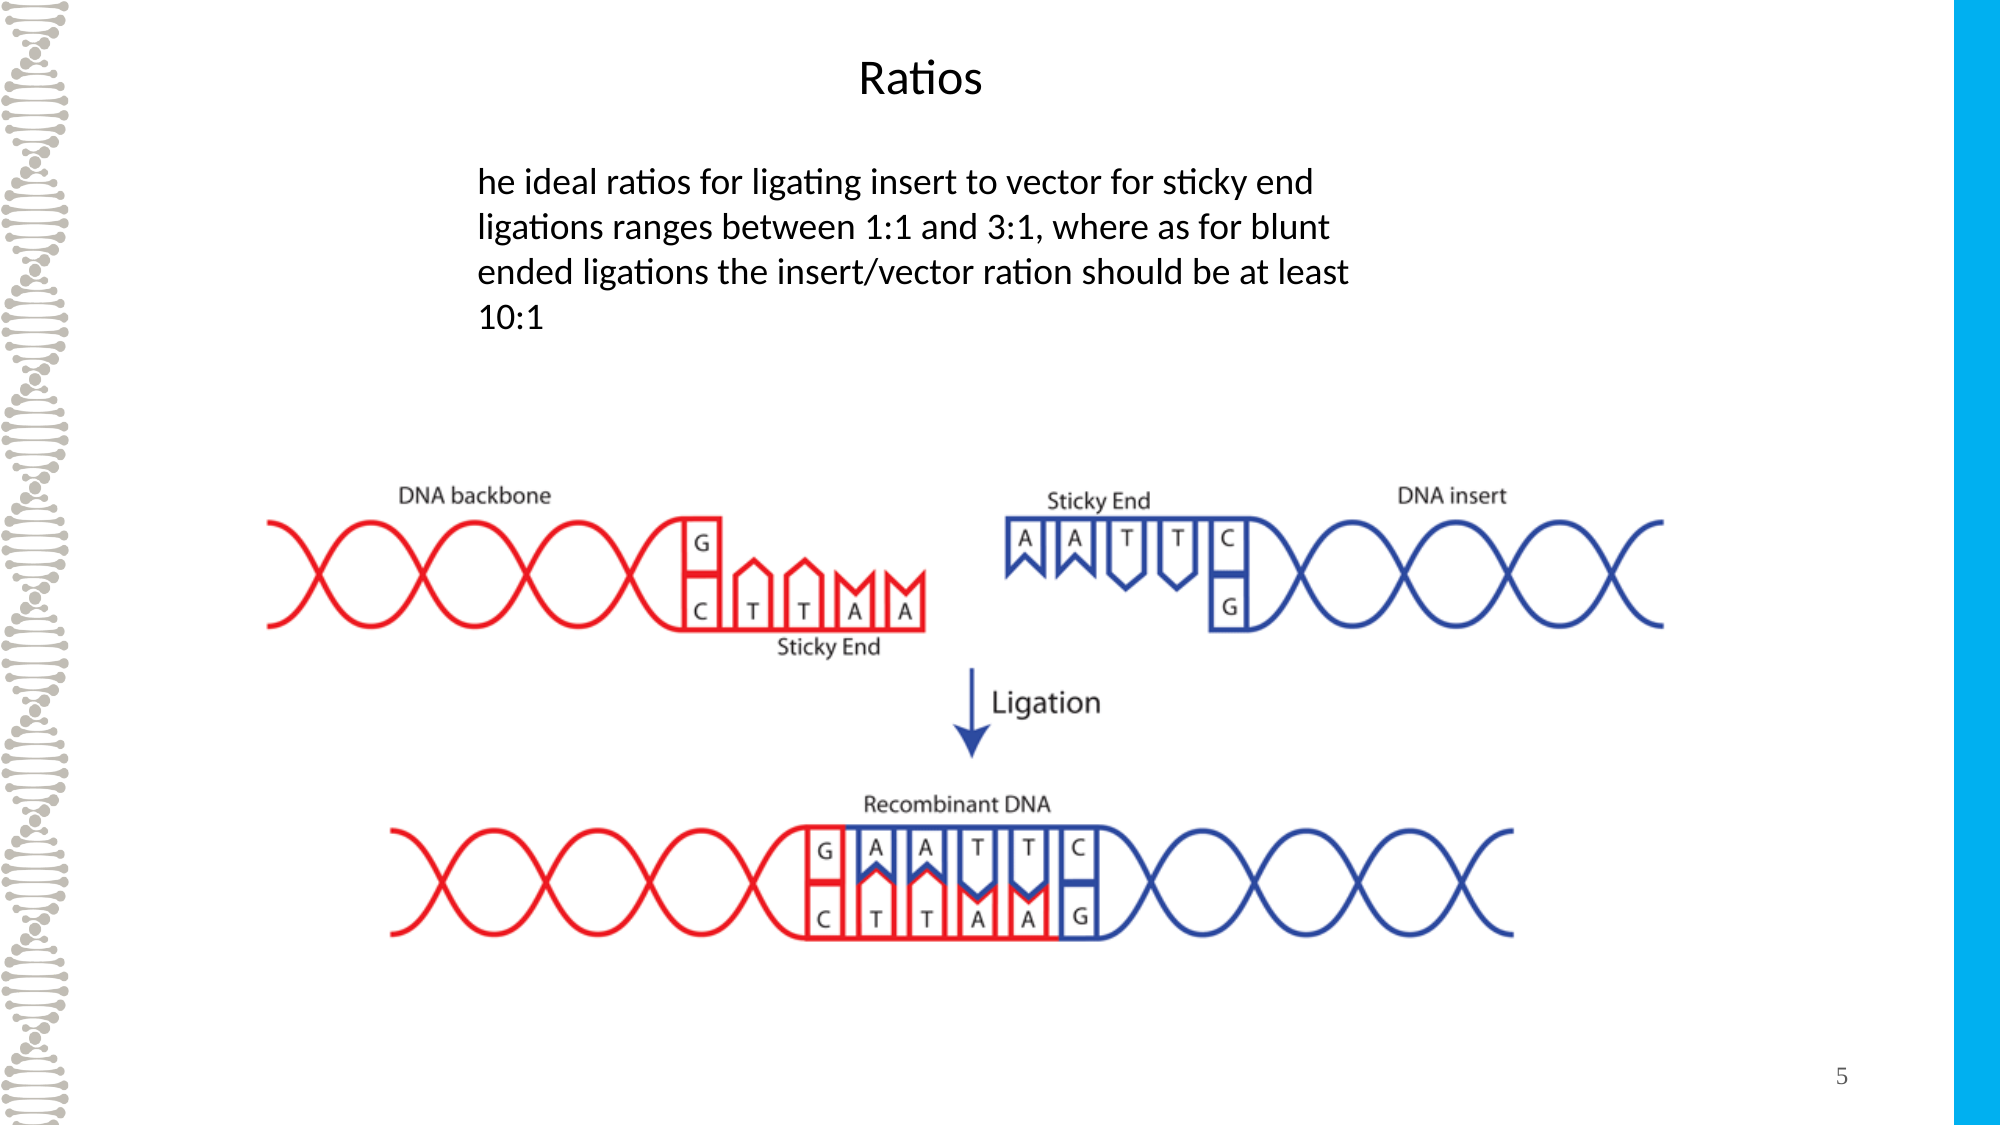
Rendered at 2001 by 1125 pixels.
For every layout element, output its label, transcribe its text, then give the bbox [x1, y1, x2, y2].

slide_number 5 [1829, 1058, 1868, 1125]
text_box Ratios [843, 37, 1157, 113]
text_box he ideal ratios for ligating insert to vector for sticky end ligations ranges between 1:1 and 3:1, where as for blunt ended ligations the insert/vector ration should be at least 10:1 [462, 149, 1367, 345]
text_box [0, 0, 69, 1125]
picture [262, 476, 1669, 971]
